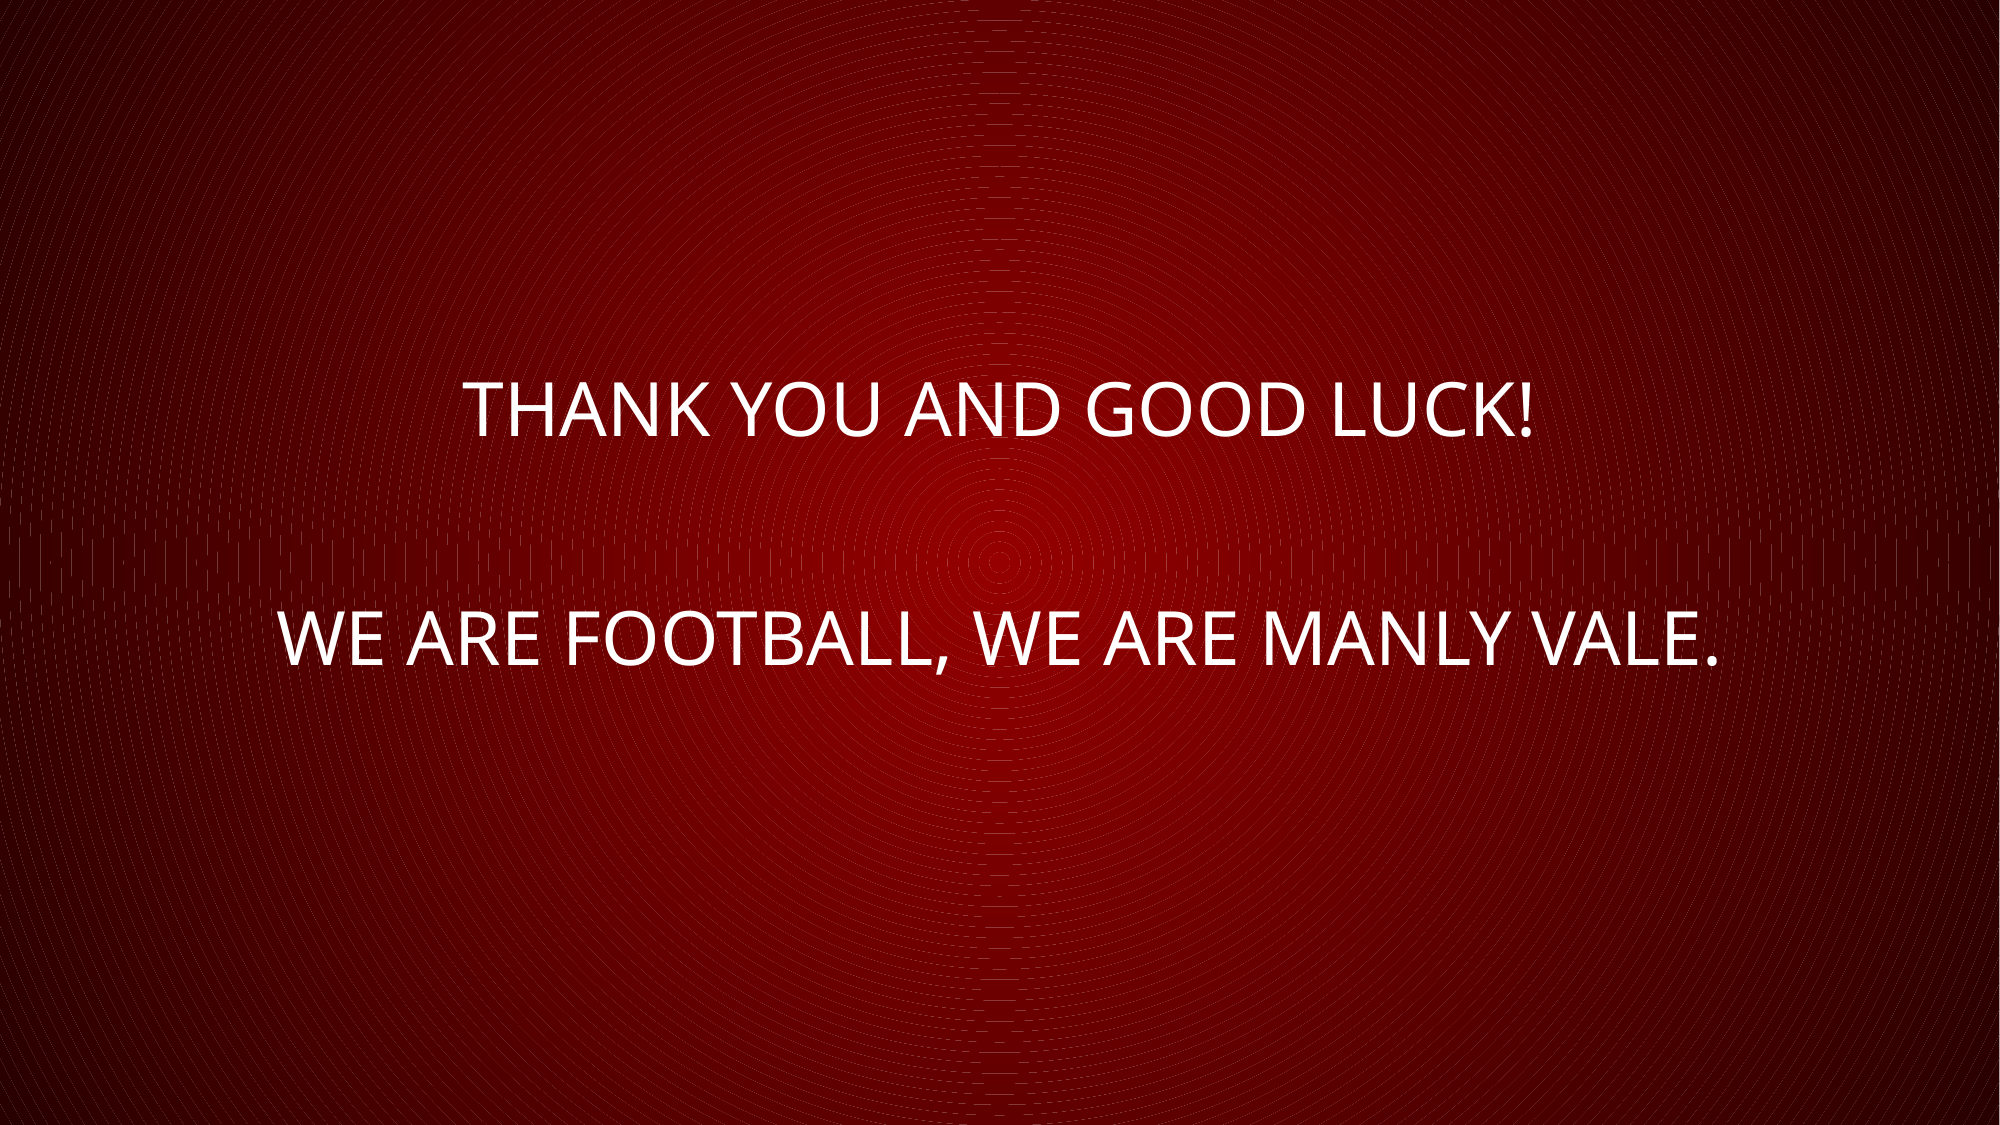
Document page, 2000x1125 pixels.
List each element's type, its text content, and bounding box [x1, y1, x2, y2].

list THANK YOU AND GOOD LUCK! WE ARE FOOTBALL, WE ARE MANLY VALE. [149, 361, 1850, 1030]
